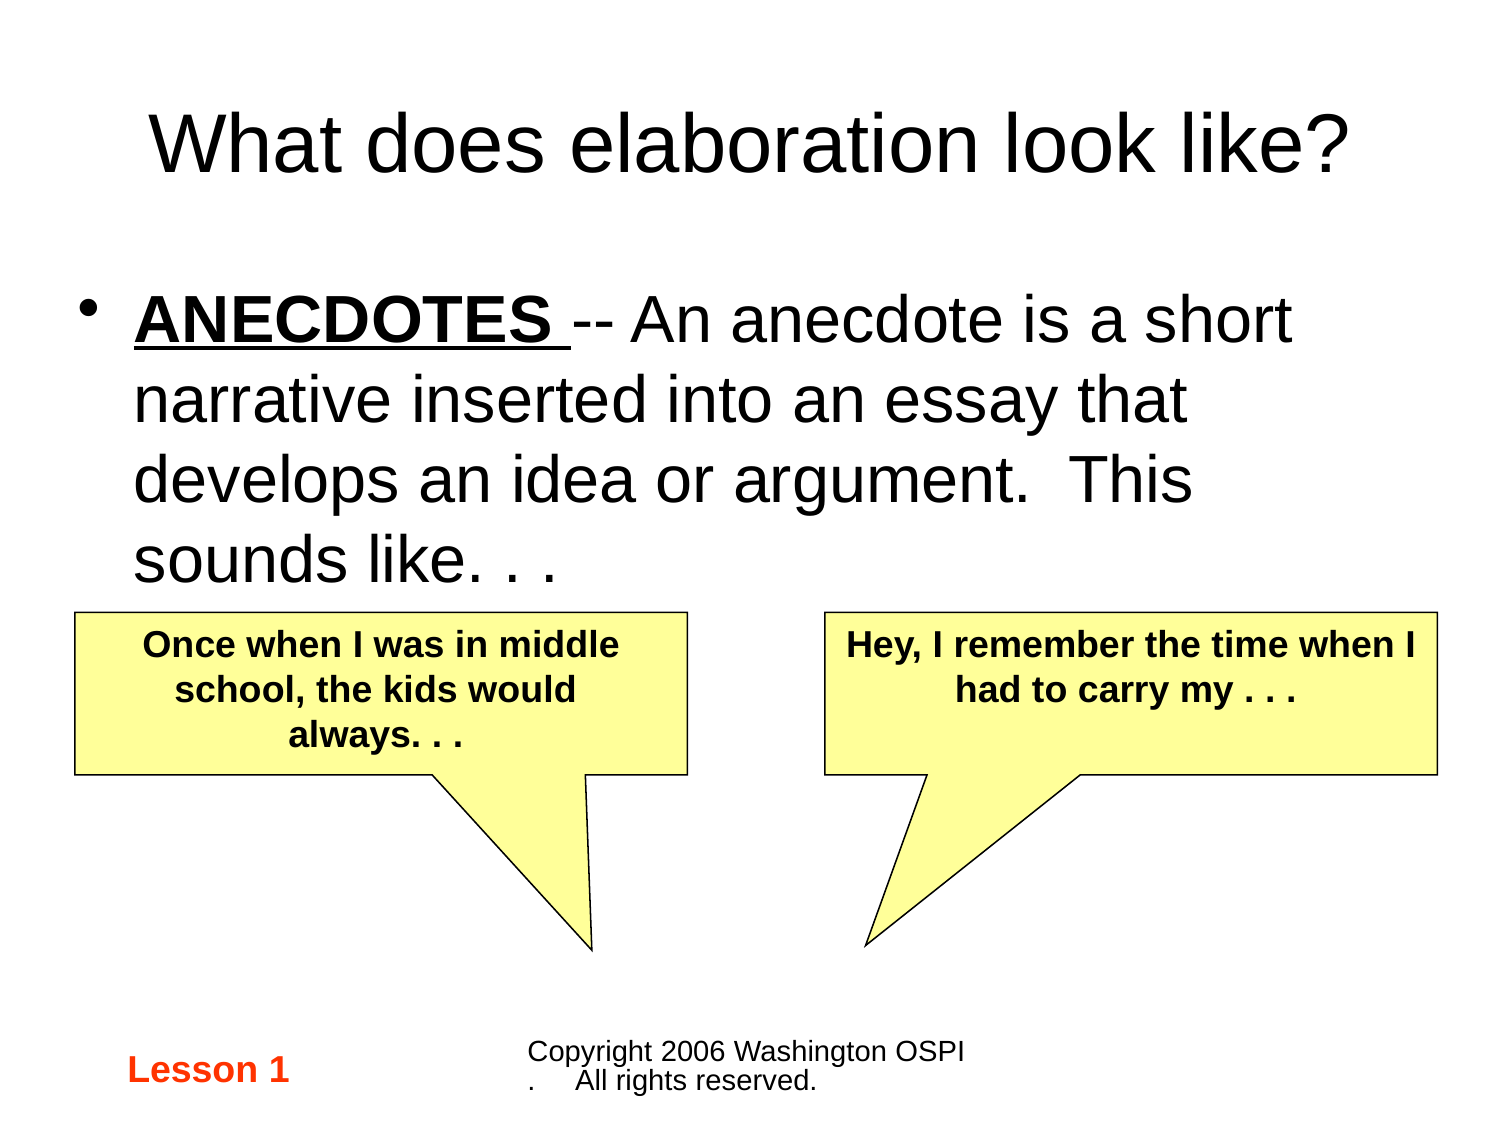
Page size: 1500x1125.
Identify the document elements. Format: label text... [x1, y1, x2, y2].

text_box Lesson 1 [112, 1037, 375, 1098]
title What does elaboration look like? [74, 44, 1426, 233]
footer Copyright 2006 Washington OSPI. All rights reserved. [512, 1024, 988, 1103]
list ANECDOTES -- An anecdote is a short narrative inserted into an essay that develops an idea or argument. This sounds like. . . [62, 174, 1413, 918]
text_box Once when I was in middle school, the kids would always. . . [74, 612, 688, 951]
text_box Hey, I remember the time when I had to carry my . . . [824, 612, 1438, 946]
